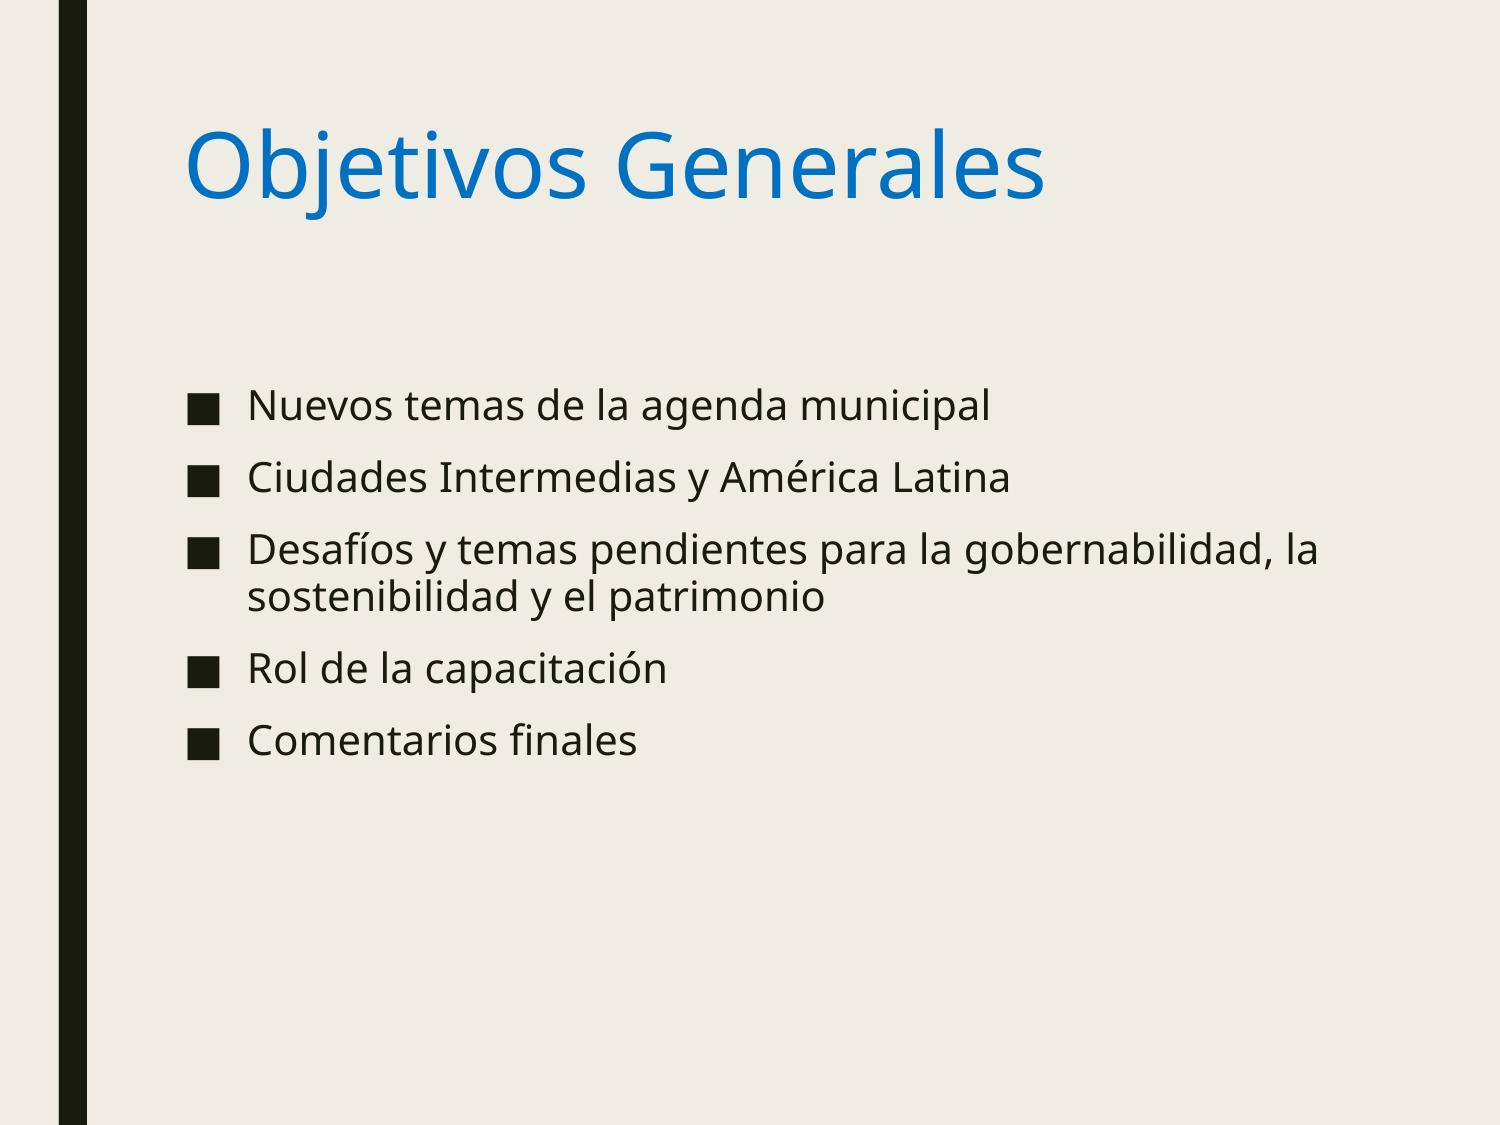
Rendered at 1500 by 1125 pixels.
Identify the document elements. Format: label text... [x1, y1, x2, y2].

list Nuevos temas de la agenda municipal Ciudades Intermedias y América Latina Desafíos y temas pendientes para la gobernabilidad, la sostenibilidad y el patrimonio Rol de la capacitación Comentarios finales [168, 375, 1351, 963]
title Objetivos Generales [168, 112, 1351, 357]
